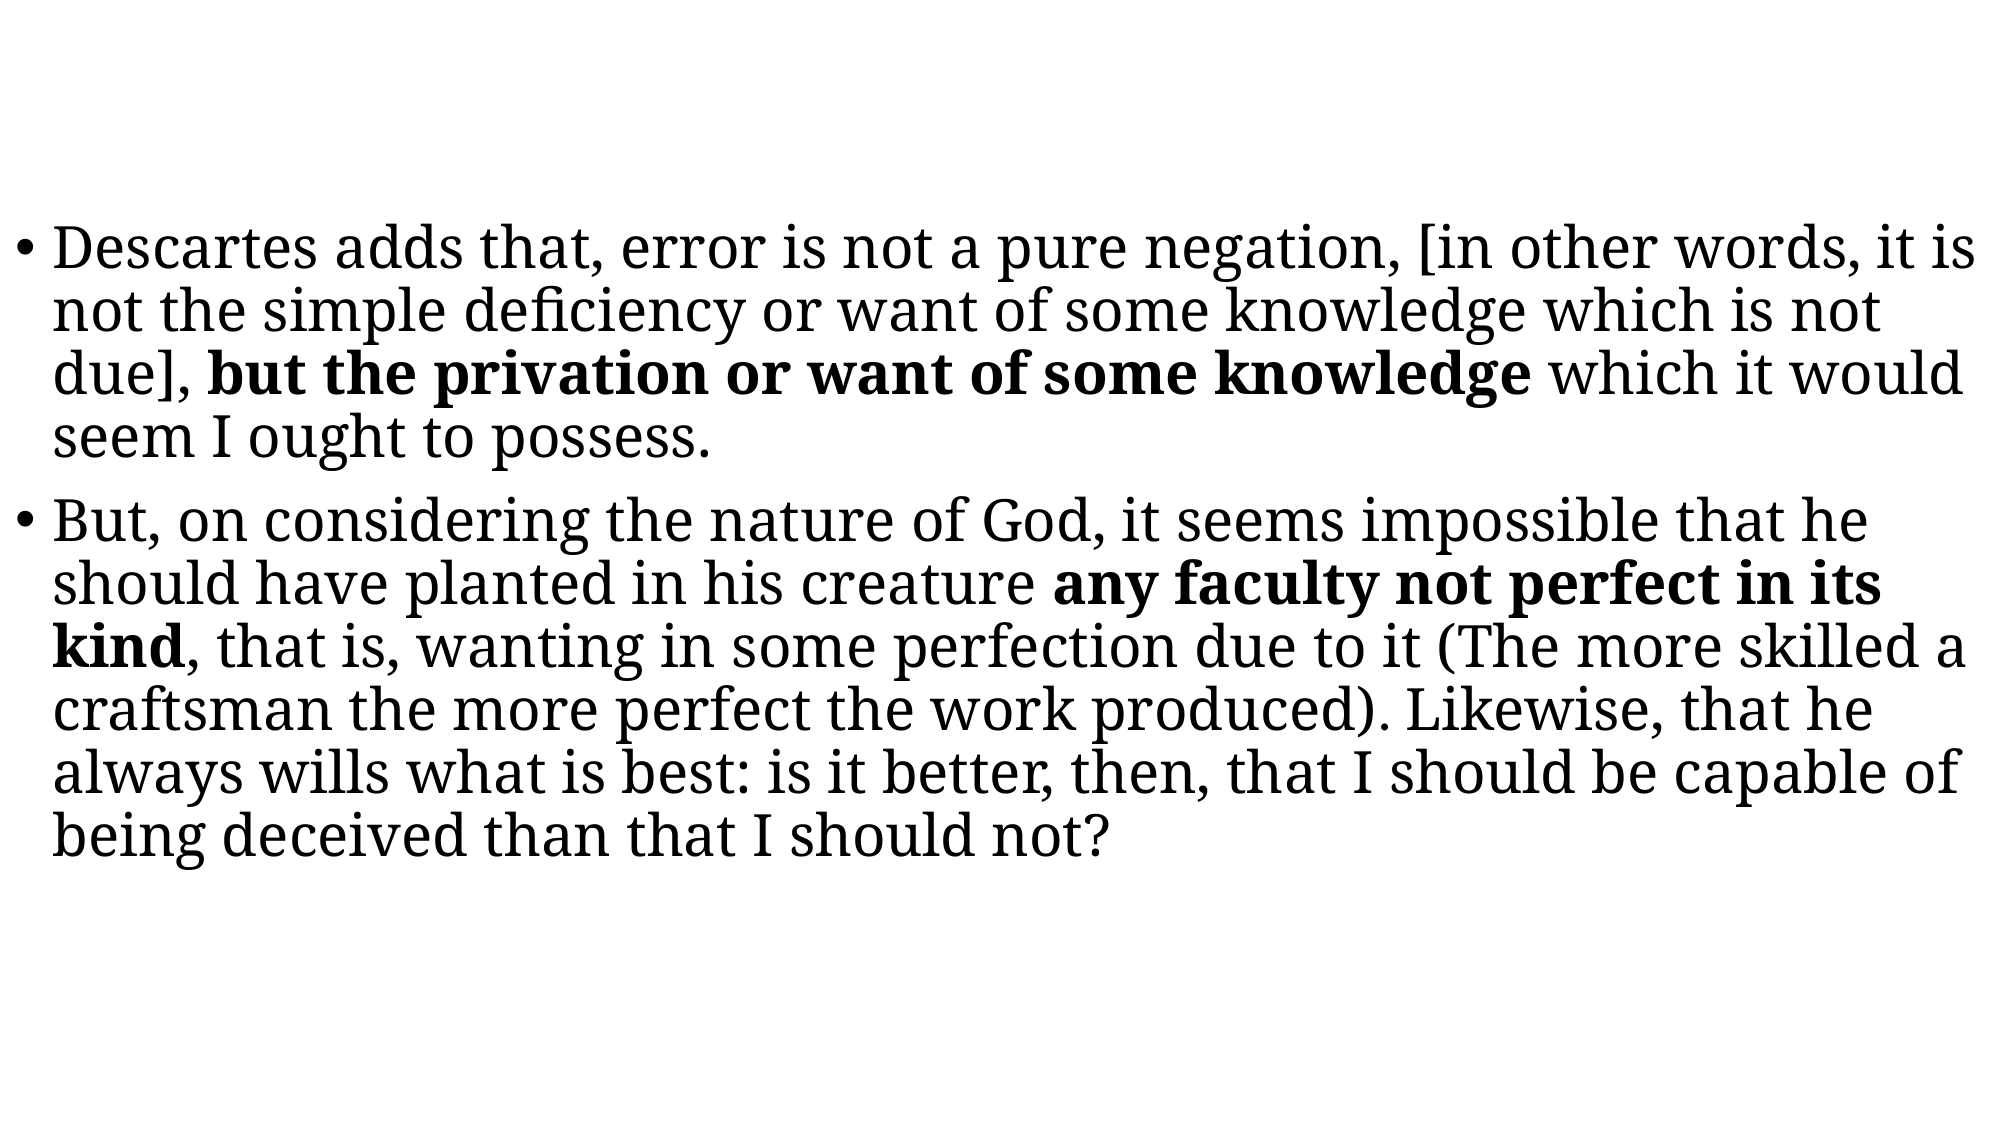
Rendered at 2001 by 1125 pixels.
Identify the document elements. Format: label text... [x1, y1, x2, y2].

list Descartes adds that, error is not a pure negation, [in other words, it is not the simple deficiency or want of some knowledge which is not due], but the privation or want of some knowledge which it would seem I ought to possess. But, on considering the nature of God, it seems impossible that he should have planted in his creature any faculty not perfect in its kind, that is, wanting in some perfection due to it (The more skilled a craftsman the more perfect the work produced). Likewise, that he always wills what is best: is it better, then, that I should be capable of being deceived than that I should not? [0, 120, 2000, 1125]
